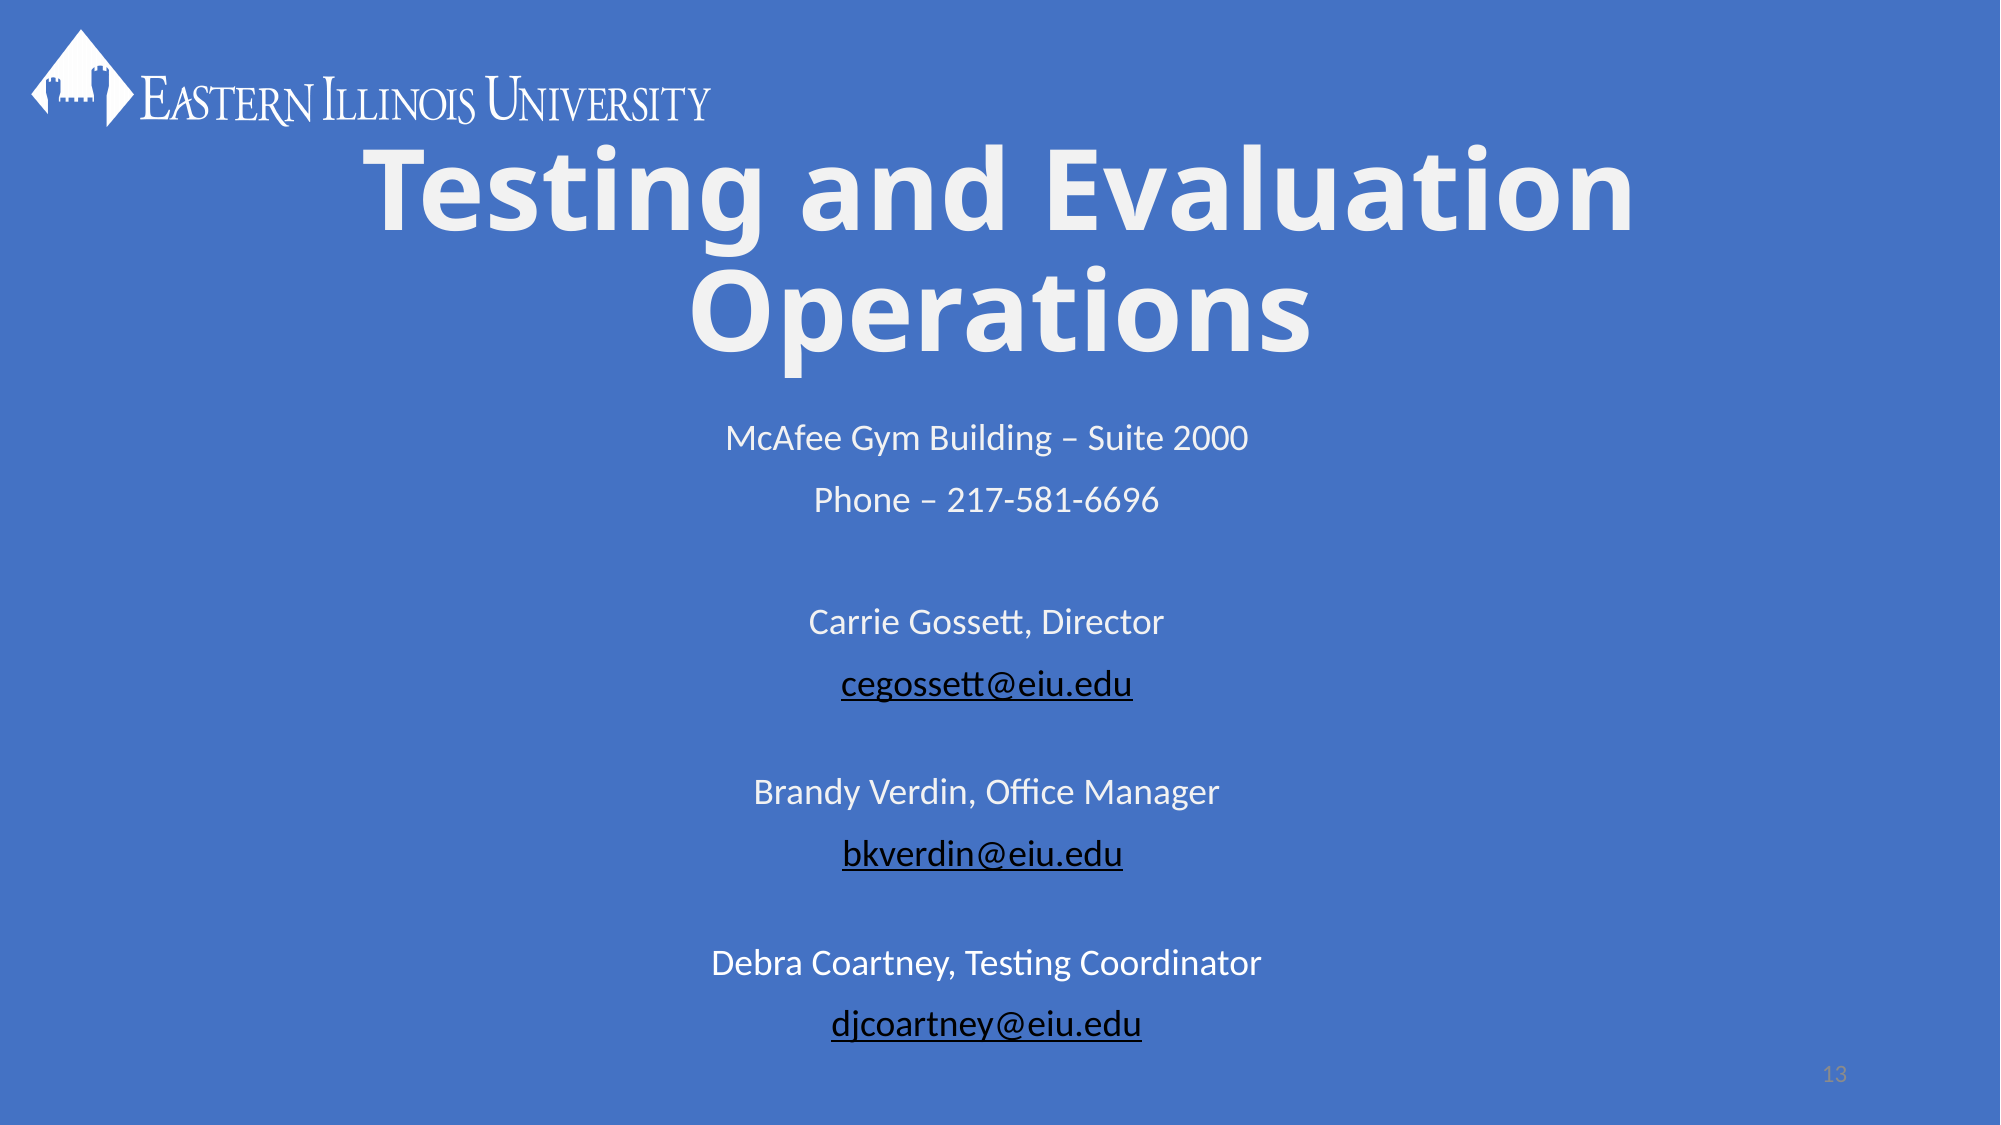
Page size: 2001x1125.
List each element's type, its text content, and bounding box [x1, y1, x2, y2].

picture [31, 29, 711, 128]
slide_number 13 [1412, 1042, 1863, 1103]
title Testing and Evaluation Operations [137, 59, 1863, 384]
list McAfee Gym Building – Suite 2000 Phone – 217-581-6696 Carrie Gossett, Director cegossett@eiu.edu Brandy Verdin, Office Manager bkverdin@eiu.edu Debra Coartney, Testing Coordinator djcoartney@eiu.edu [617, 410, 1358, 1096]
